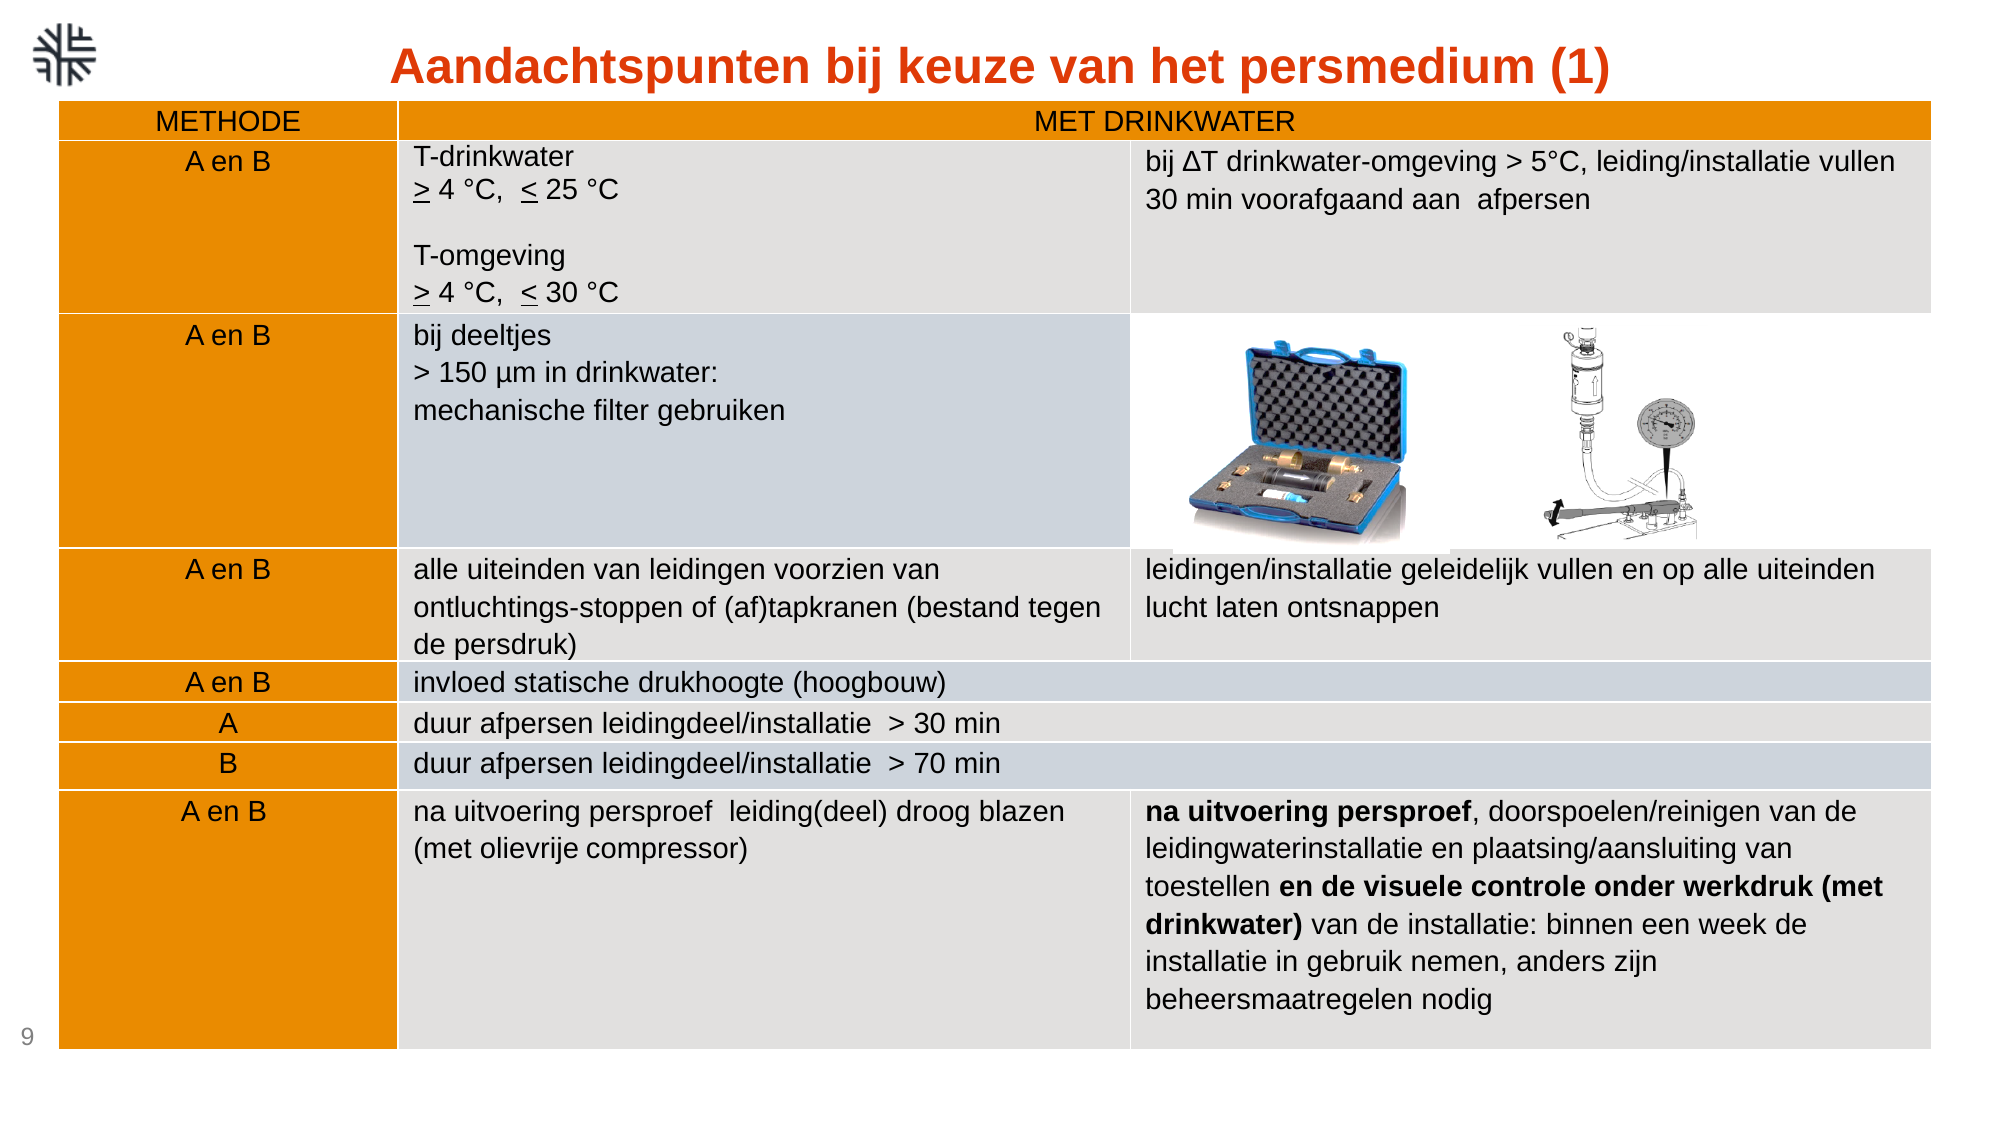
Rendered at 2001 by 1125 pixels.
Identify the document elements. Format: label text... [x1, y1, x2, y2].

table_cell alle uiteinden van leidingen voorzien van ontluchtings-stoppen of (af)tapkranen (bestand tegen de persdruk) [399, 549, 1130, 660]
text_box Aandachtspunten bij keuze van het persmedium (1) [374, 17, 1949, 102]
table_cell bij ∆T drinkwater-omgeving > 5°C, leiding/installatie vullen 30 min voorafgaand aan afpersen [1131, 141, 1931, 313]
table_cell A en B [59, 314, 397, 547]
table_cell na uitvoering persproef, doorspoelen/reinigen van de leidingwaterinstallatie en plaatsing/aansluiting van toestellen en de visuele controle onder werkdruk (met drinkwater) van de installatie: binnen een week de installatie in gebruik nemen, anders zijn beheersmaatregelen nodig [1131, 791, 1931, 1049]
table_cell B [59, 743, 397, 789]
table_cell leidingen/installatie geleidelijk vullen en op alle uiteinden lucht laten ontsnappen [1131, 549, 1931, 660]
table_cell A en B [59, 141, 397, 313]
table_cell A [59, 703, 397, 741]
table_header MET DRINKWATER [399, 102, 1931, 140]
table_cell duur afpersen leidingdeel/installatie > 70 min [399, 743, 1931, 789]
table_cell duur afpersen leidingdeel/installatie > 30 min [399, 703, 1931, 741]
table_cell A en B [59, 791, 397, 1049]
table_cell T-drinkwater > 4 °C, < 25 °C T-omgeving > 4 °C, < 30 °C [399, 141, 1130, 313]
table_cell A en B [59, 549, 397, 660]
table_cell bij deeltjes > 150 µm in drinkwater: mechanische filter gebruiken [399, 314, 1130, 547]
picture [20, 17, 108, 97]
picture [1173, 325, 1450, 555]
table_cell A en B [59, 662, 397, 701]
table_cell invloed statische drukhoogte (hoogbouw) [399, 662, 1931, 701]
picture [1519, 325, 1708, 540]
slide_number 9 [20, 1005, 128, 1066]
table_cell na uitvoering persproef leiding(deel) droog blazen (met olievrije compressor) [399, 791, 1130, 1049]
table_header METHODE [59, 101, 397, 140]
table_cell [1131, 314, 1931, 547]
